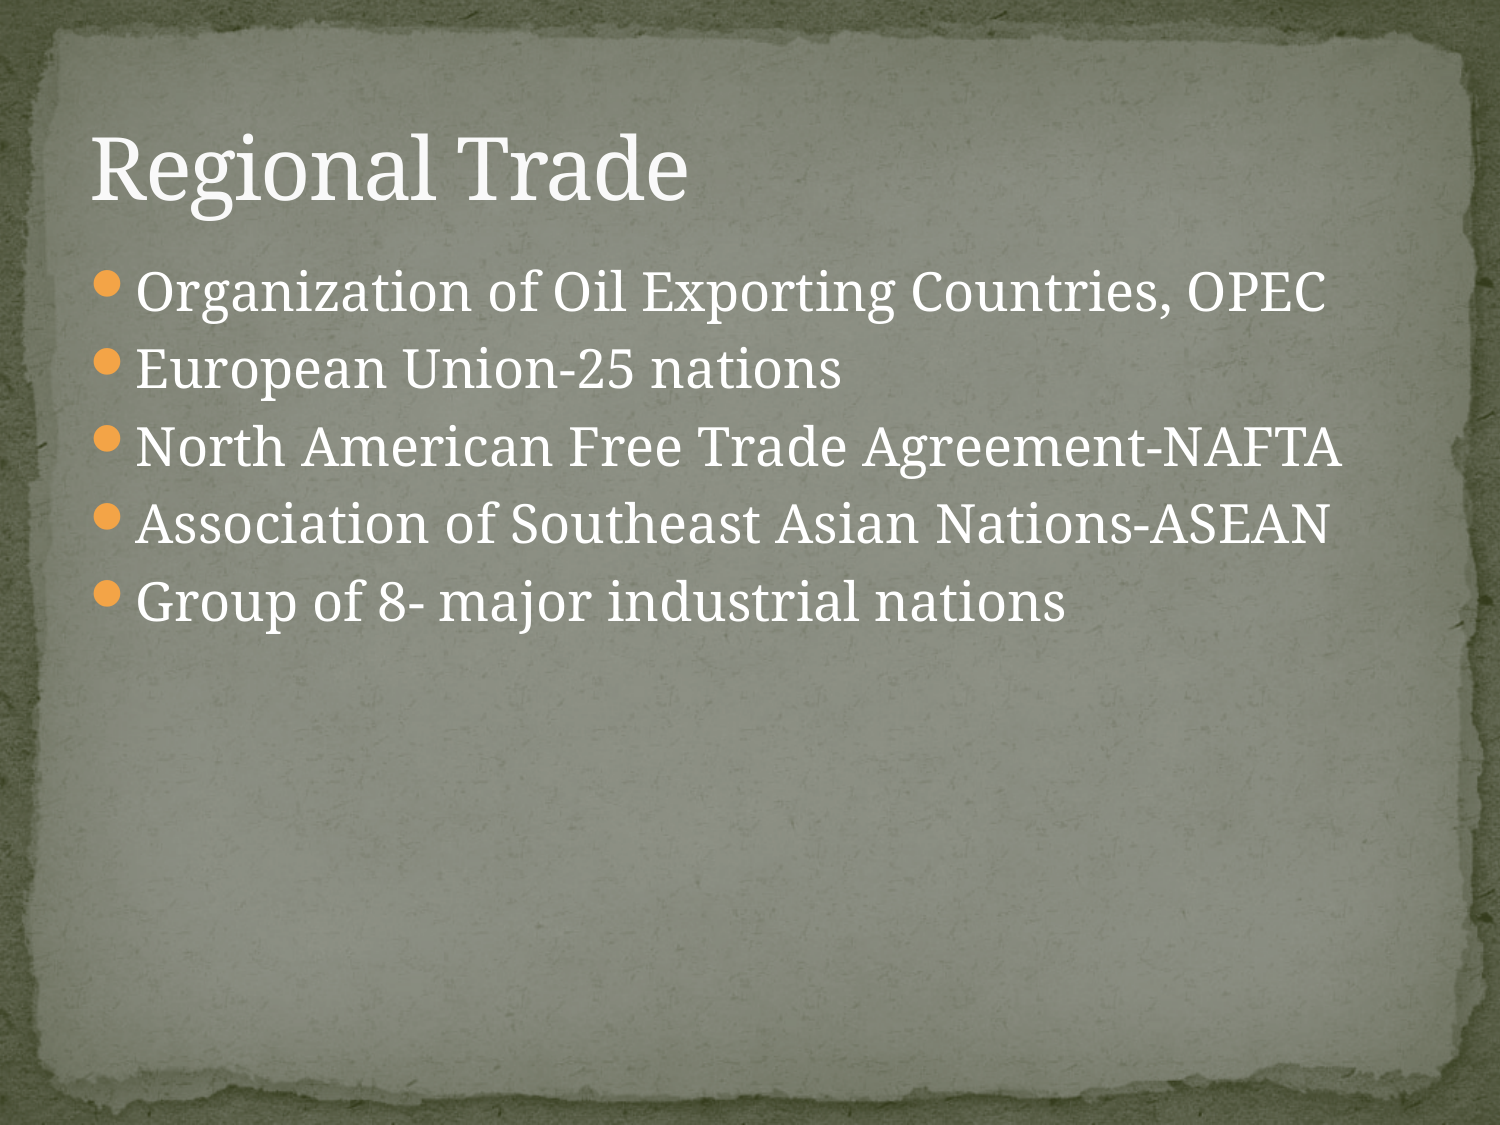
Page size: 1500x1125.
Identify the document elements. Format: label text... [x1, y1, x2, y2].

title Regional Trade [74, 24, 1425, 225]
list Organization of Oil Exporting Countries, OPEC European Union-25 nations North American Free Trade Agreement-NAFTA Association of Southeast Asian Nations-ASEAN Group of 8- major industrial nations [75, 249, 1425, 1000]
